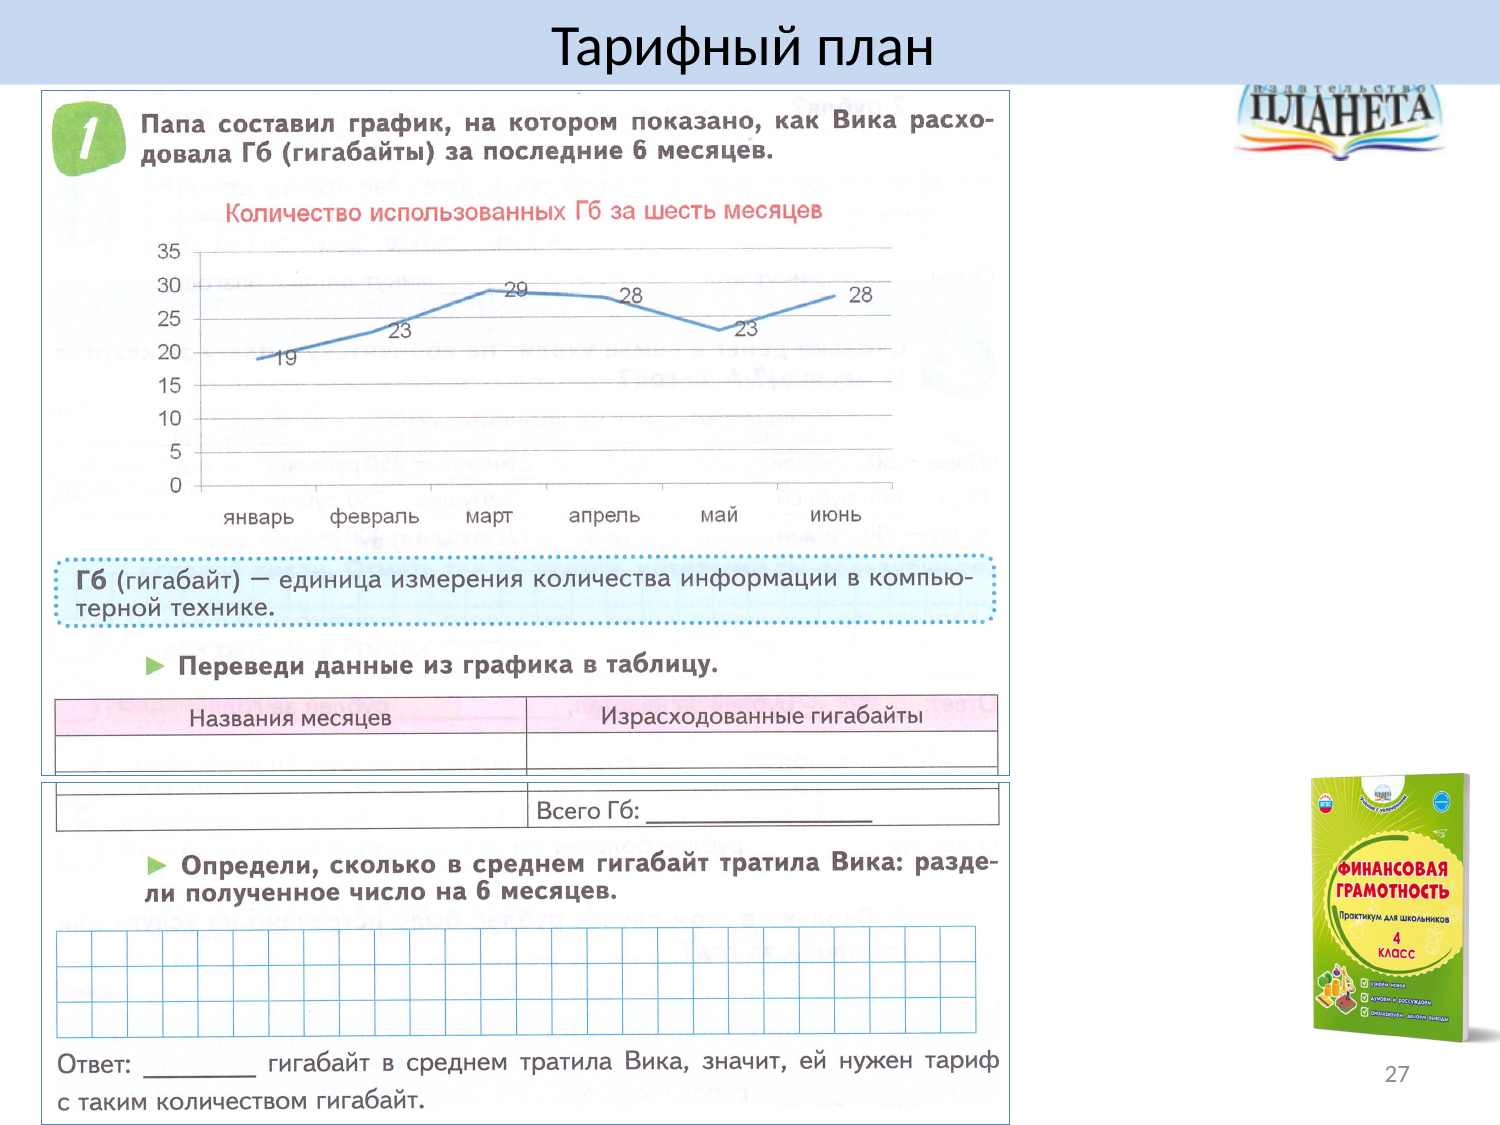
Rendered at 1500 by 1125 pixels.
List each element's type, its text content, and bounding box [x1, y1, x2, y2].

picture [40, 782, 1011, 1125]
picture [1234, 30, 1447, 162]
text_box Тарифный план [0, 0, 1500, 85]
slide_number 27 [1074, 1042, 1425, 1103]
picture [1281, 762, 1500, 1055]
picture [40, 89, 1011, 776]
